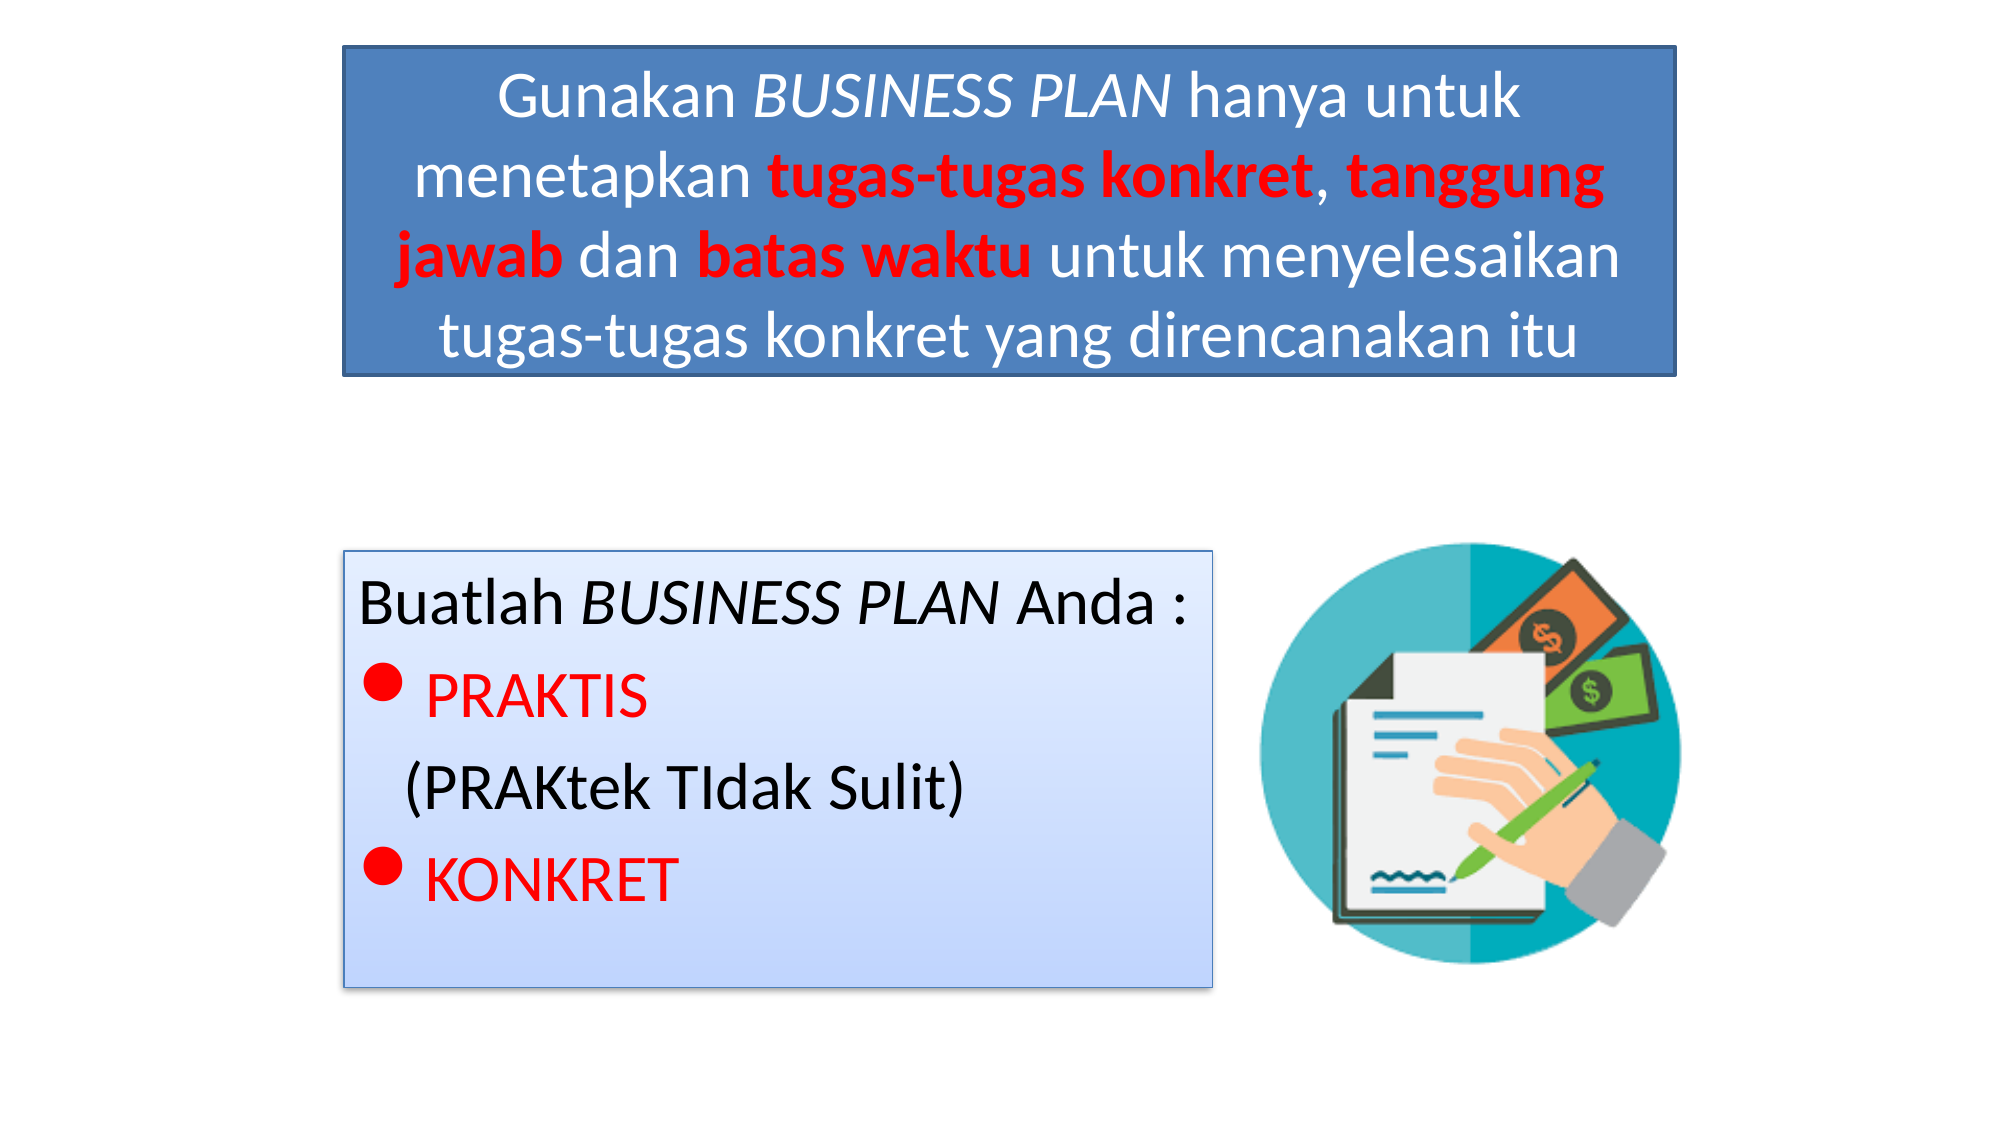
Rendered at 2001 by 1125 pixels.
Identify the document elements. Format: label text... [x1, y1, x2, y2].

title Gunakan BUSINESS PLAN hanya untuk menetapkan tugas-tugas konkret, tanggung jawab dan batas waktu untuk menyelesaikan tugas-tugas konkret yang direncanakan itu [342, 45, 1677, 377]
list Buatlah BUSINESS PLAN Anda : PRAKTIS (PRAKtek TIdak Sulit) KONKRET [343, 550, 1213, 988]
picture [1237, 520, 1705, 988]
